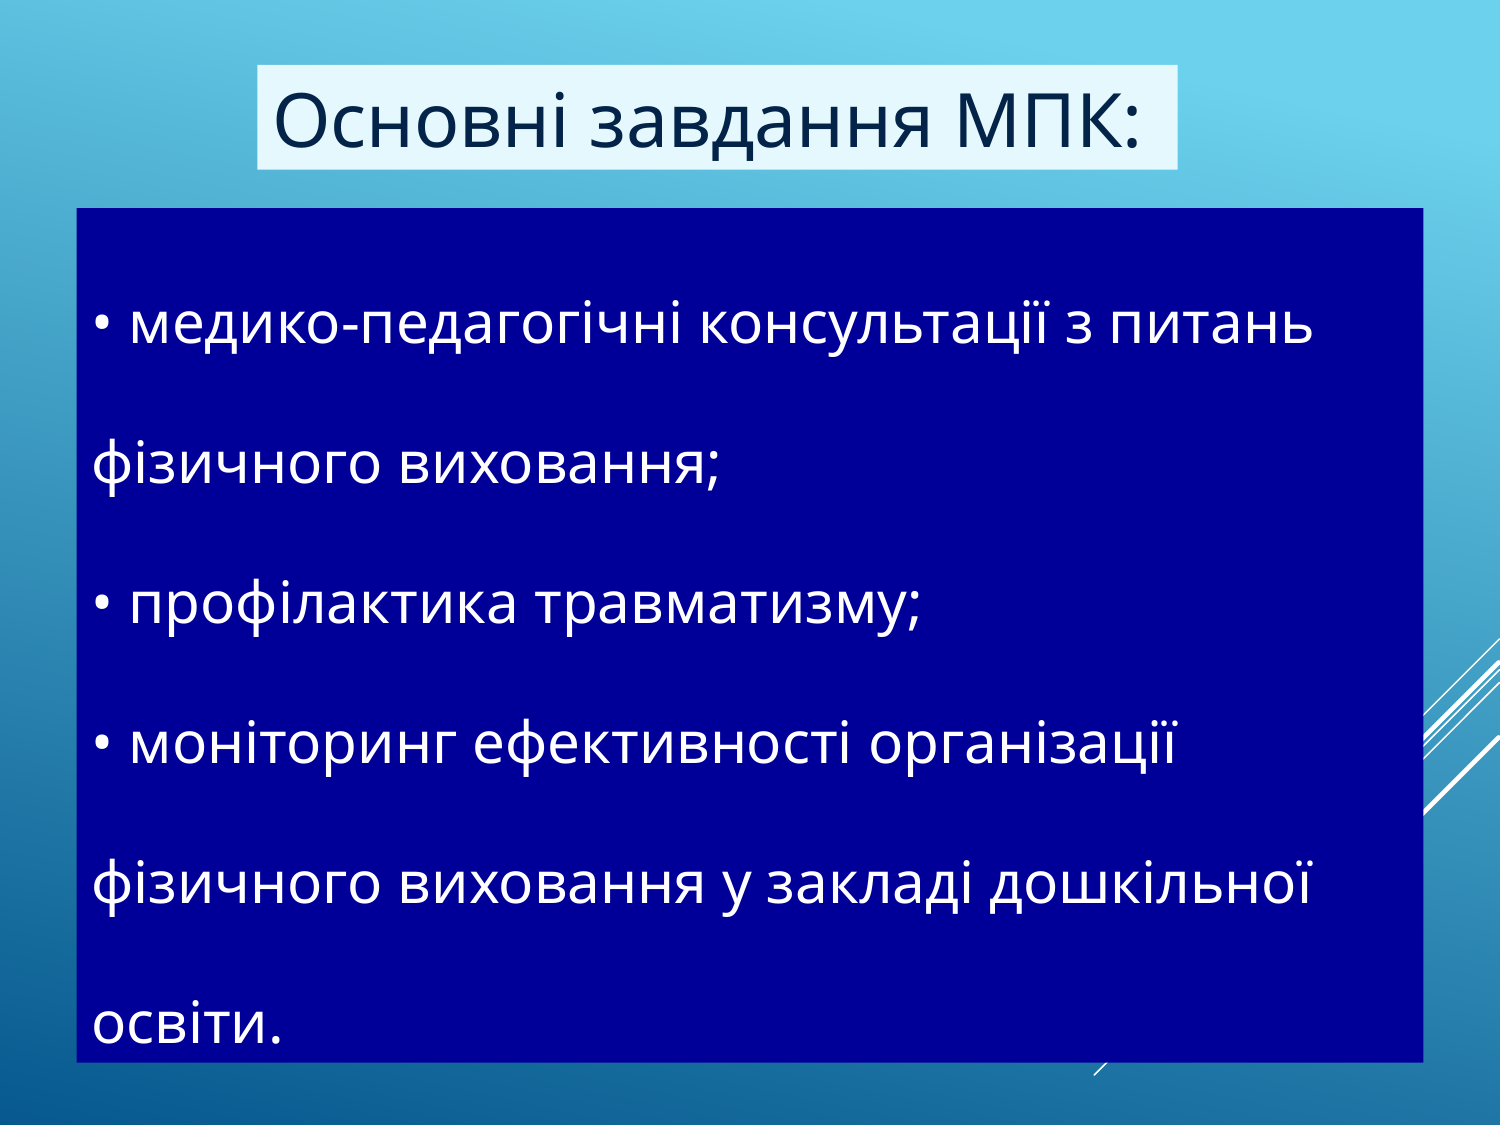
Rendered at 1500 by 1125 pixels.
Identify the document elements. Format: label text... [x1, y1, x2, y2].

text_box • медико-педагогічні консультації з питань фізичного виховання; • профілактика травматизму; • моніторинг ефективності організації фізичного виховання у закладі дошкільної освіти. [76, 208, 1424, 1063]
text_box Основні завдання МПК: [257, 64, 1178, 170]
